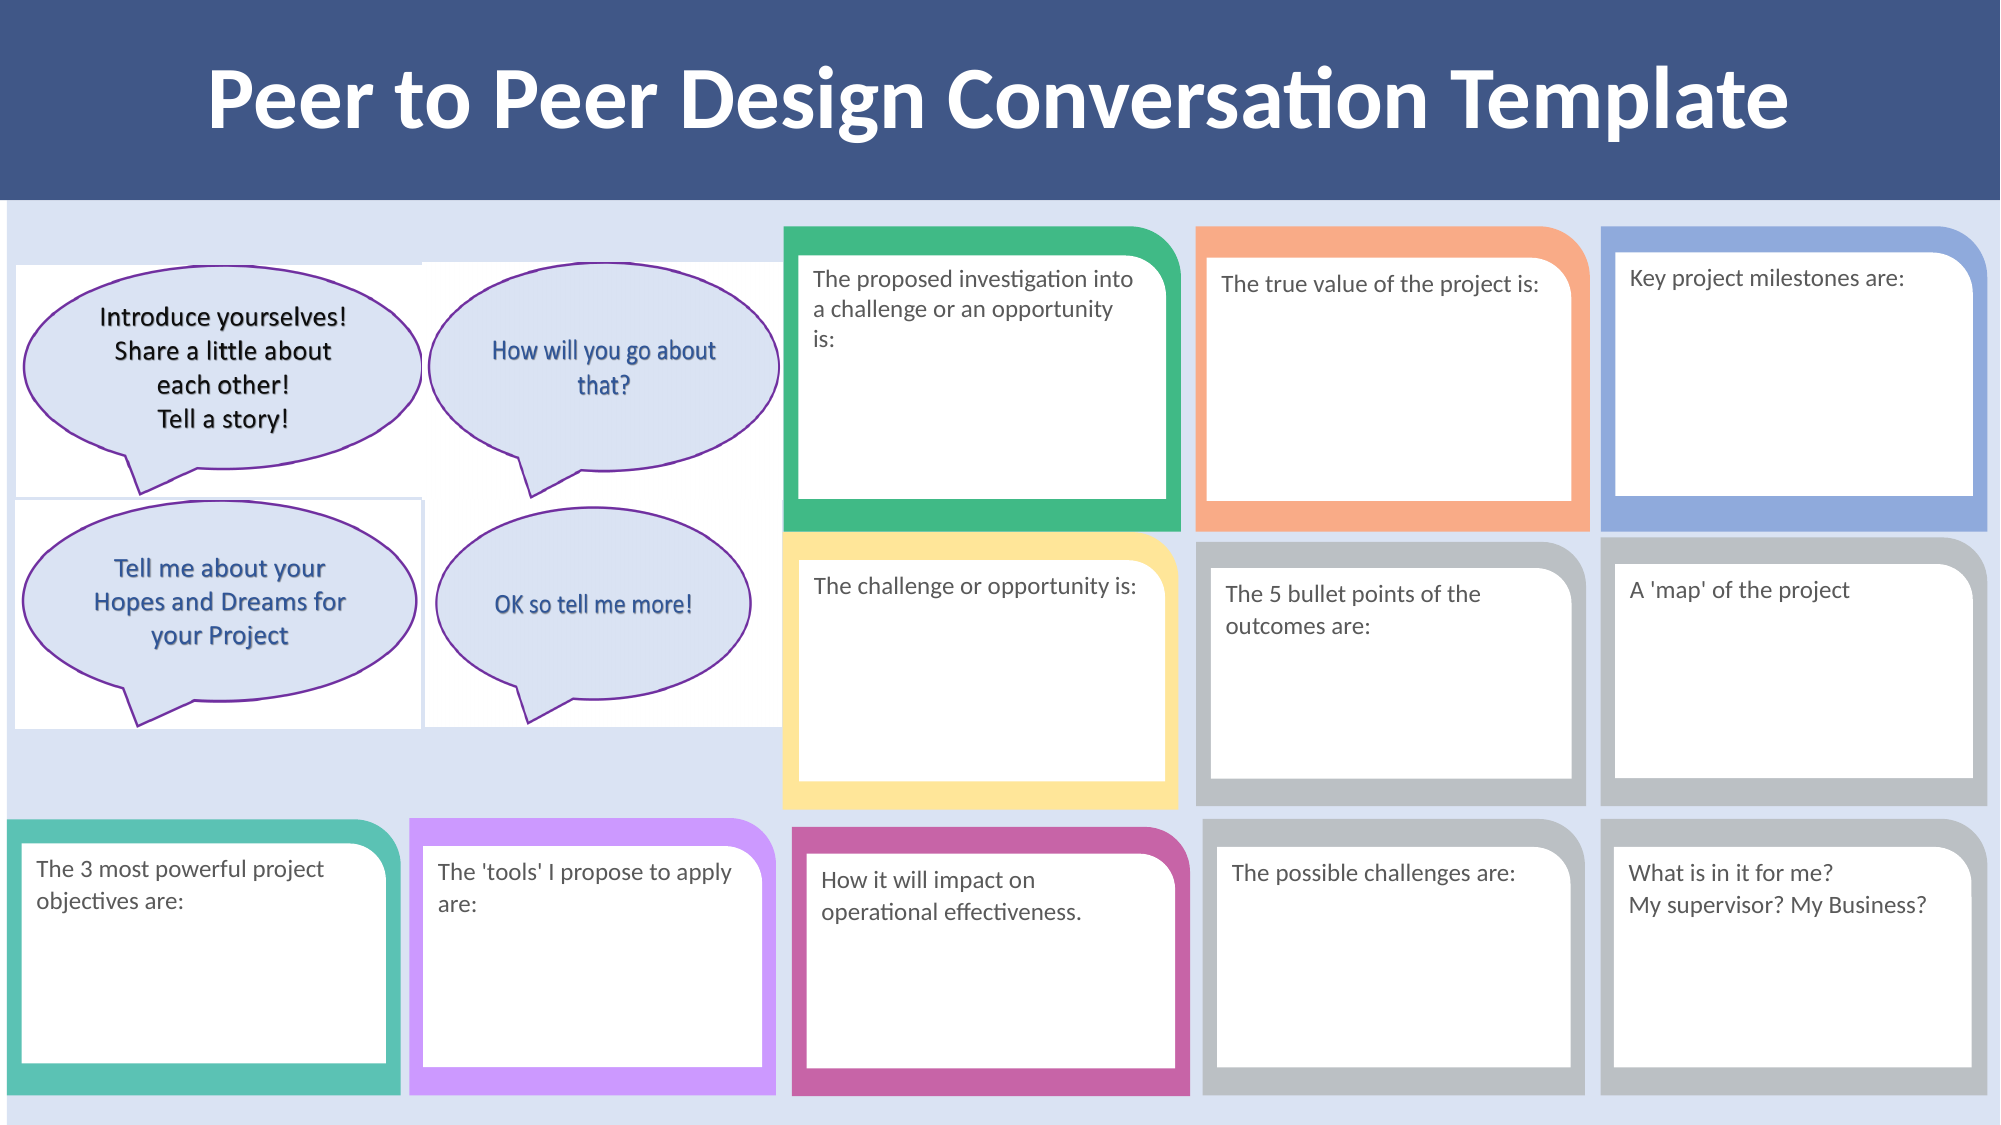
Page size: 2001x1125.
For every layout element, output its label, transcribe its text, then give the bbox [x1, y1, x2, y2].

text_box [409, 817, 776, 1096]
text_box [1195, 226, 1590, 532]
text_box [1600, 226, 1988, 532]
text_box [1196, 541, 1587, 807]
text_box Peer to Peer Design Conversation Template [0, 0, 2000, 201]
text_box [1202, 818, 1585, 1096]
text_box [783, 226, 1181, 532]
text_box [791, 826, 1191, 1097]
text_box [1600, 818, 1988, 1096]
picture [15, 500, 421, 729]
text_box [6, 819, 401, 1096]
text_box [1600, 537, 1988, 807]
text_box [782, 532, 1179, 810]
text_box [6, 201, 2000, 1125]
picture [16, 262, 783, 728]
